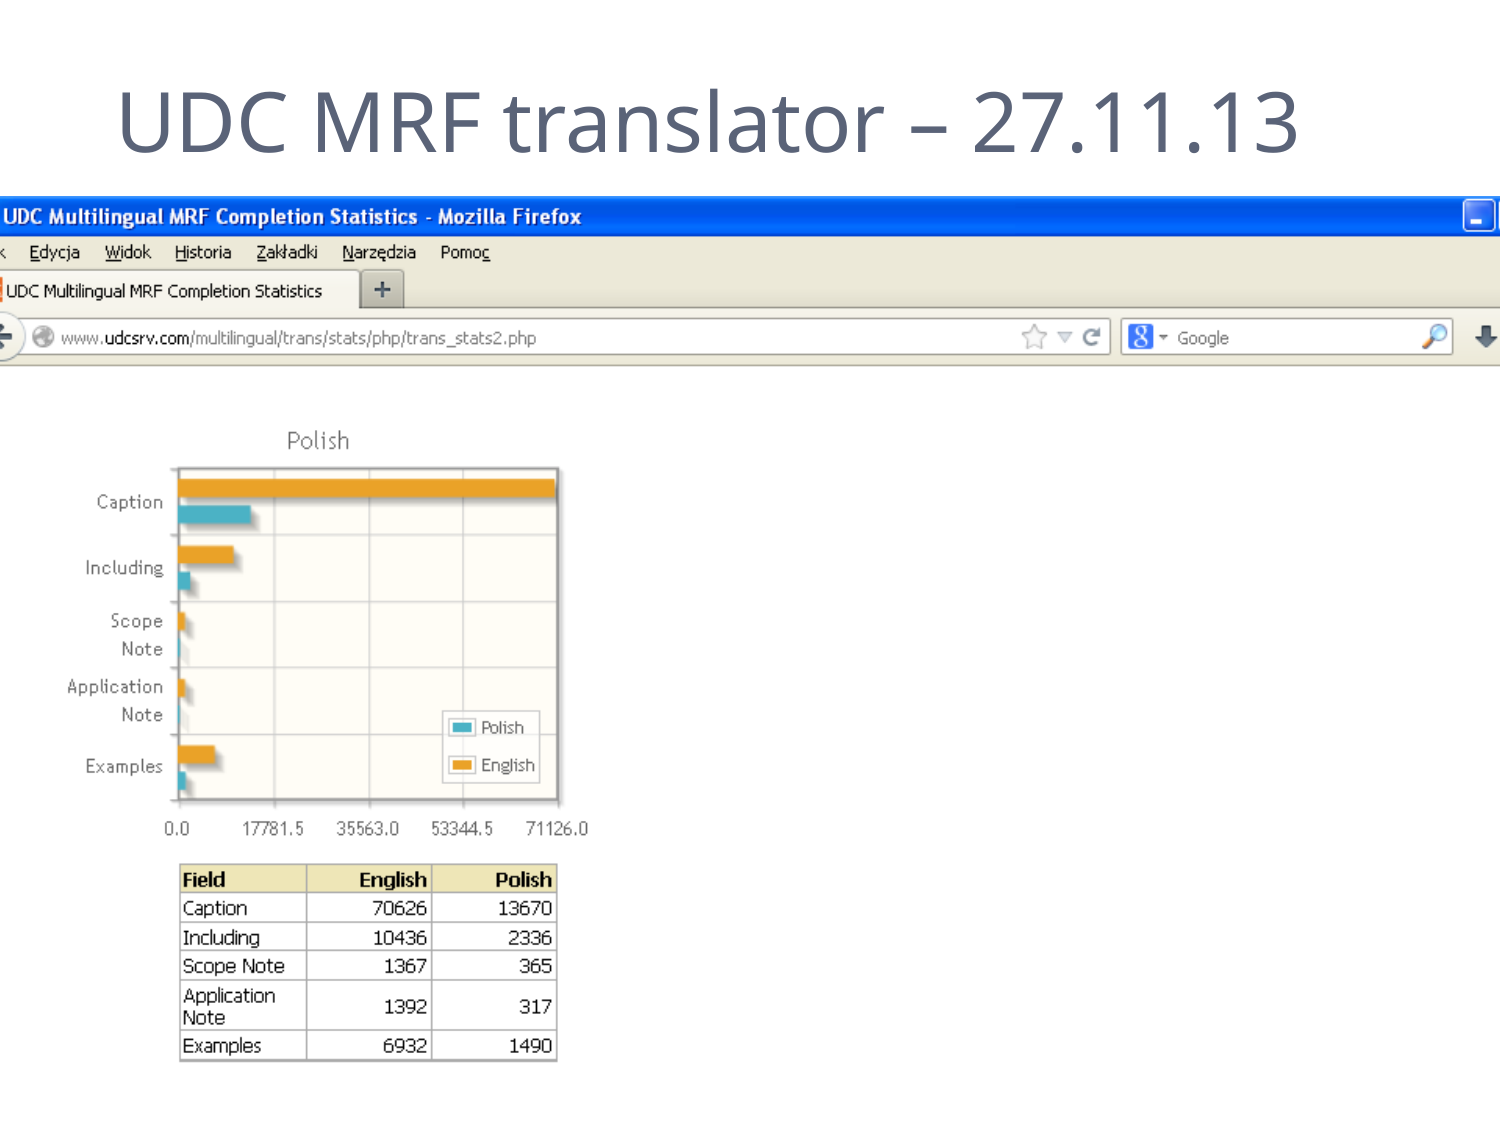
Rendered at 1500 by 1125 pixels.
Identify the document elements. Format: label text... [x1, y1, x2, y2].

picture [0, 195, 1500, 1125]
title UDC MRF translator – 27.11.13 [100, 37, 1438, 194]
